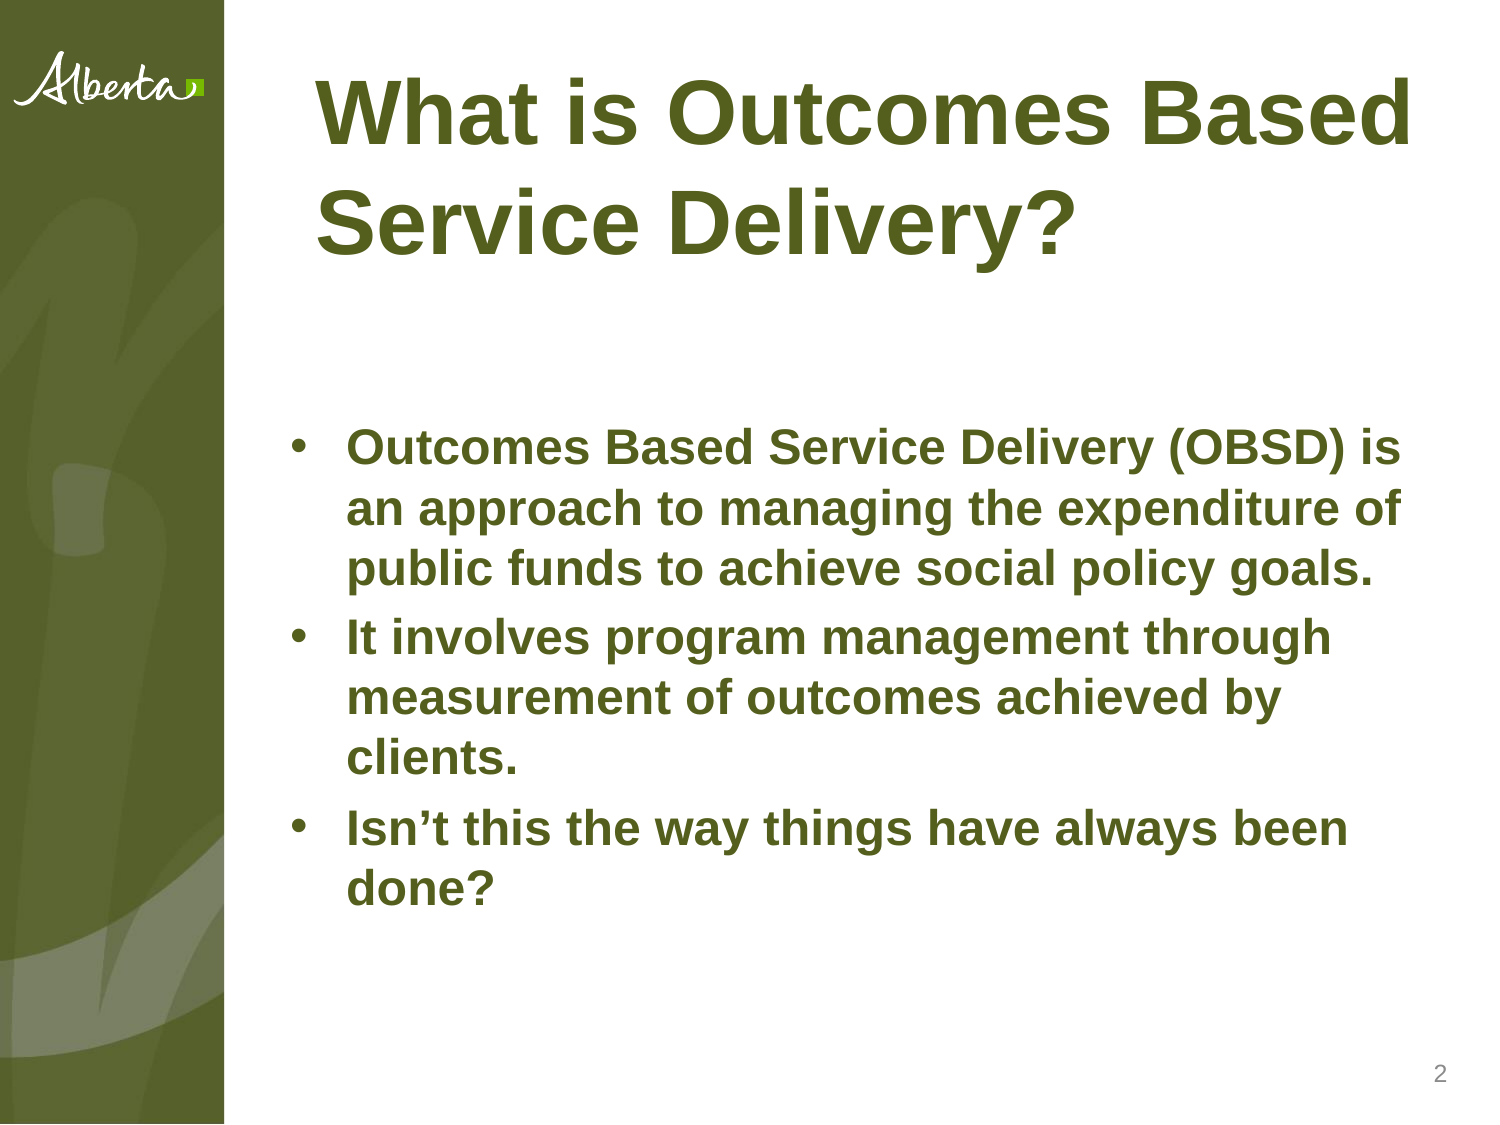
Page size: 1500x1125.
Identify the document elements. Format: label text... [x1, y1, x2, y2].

list Outcomes Based Service Delivery (OBSD) is an approach to managing the expenditure of public funds to achieve social policy goals. It involves program management through measurement of outcomes achieved by clients. Isn’t this the way things have always been done? [274, 337, 1463, 1006]
picture [0, 0, 1500, 1125]
title What is Outcomes Based Service Delivery? [299, 44, 1438, 301]
slide_number 2 [1287, 1042, 1463, 1103]
